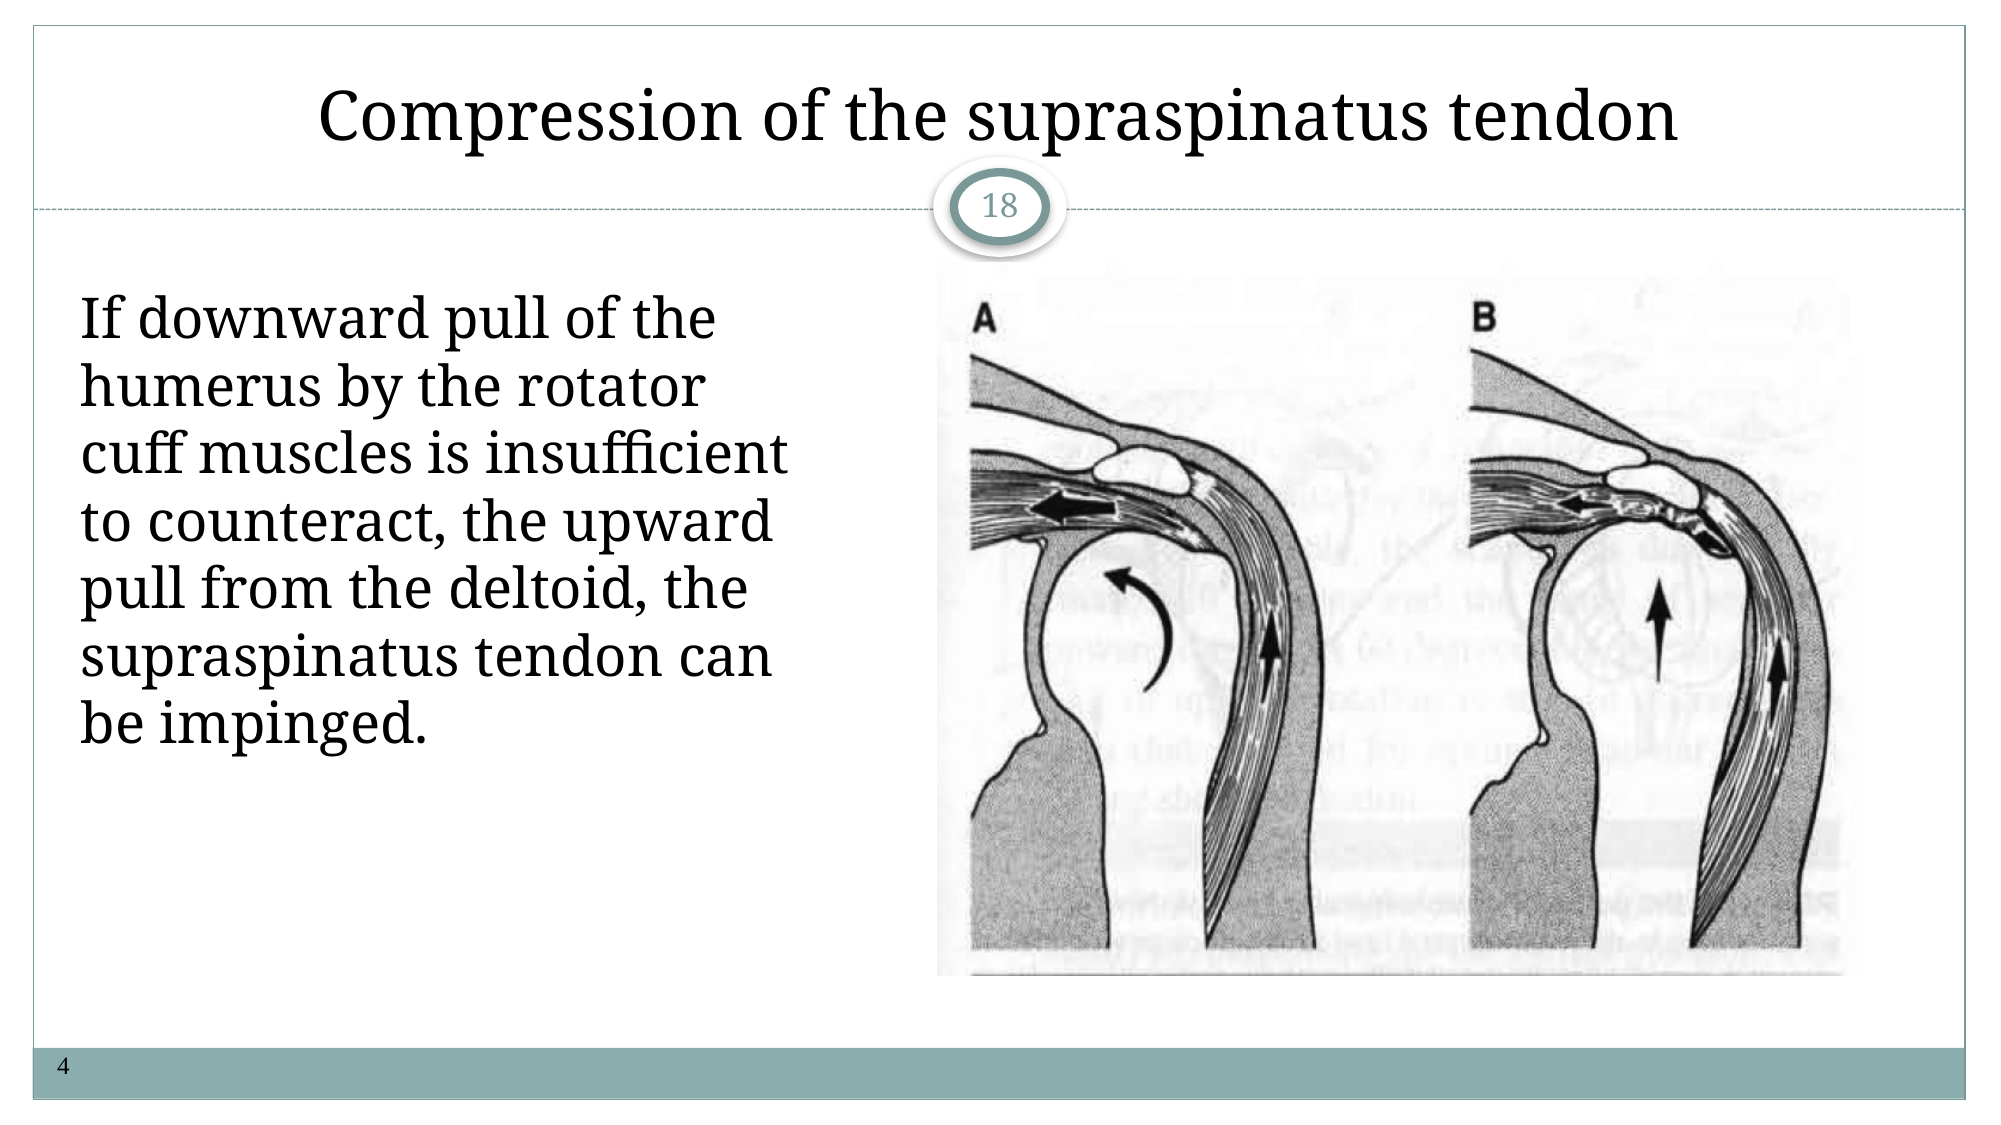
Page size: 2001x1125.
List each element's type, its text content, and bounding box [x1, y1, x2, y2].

picture [937, 262, 1863, 976]
list If downward pull of the humerus by the rotator cuff muscles is insufficient to counteract, the upward pull from the deltoid, the supraspinatus tendon can be impinged. [66, 275, 838, 1025]
slide_number 18 [950, 170, 1050, 243]
footer 4 [42, 1042, 1317, 1103]
title Compression of the supraspinatus tendon [66, 37, 1933, 162]
